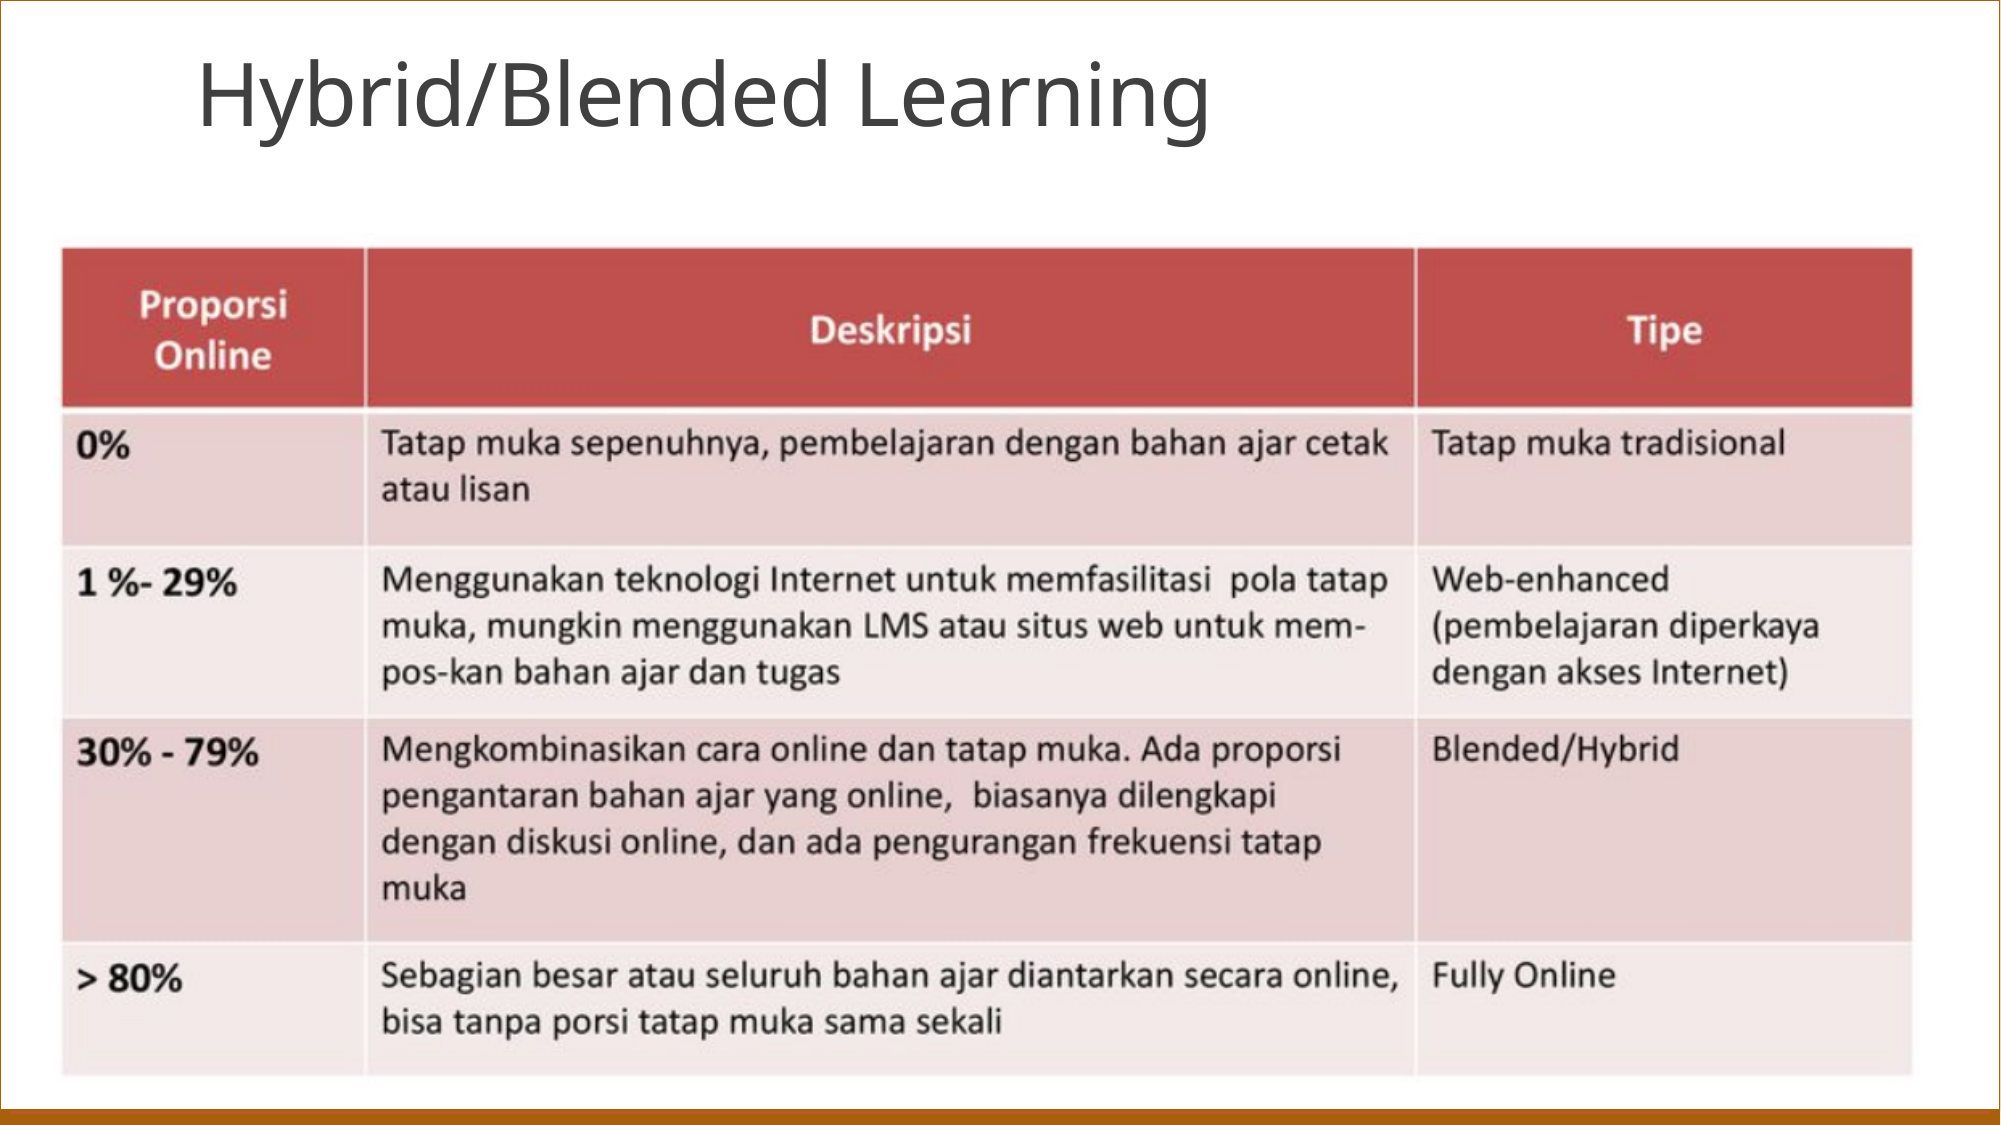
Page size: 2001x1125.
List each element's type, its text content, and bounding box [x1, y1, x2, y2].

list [46, 233, 1931, 1084]
title Hybrid/Blended Learning [180, 47, 1830, 153]
